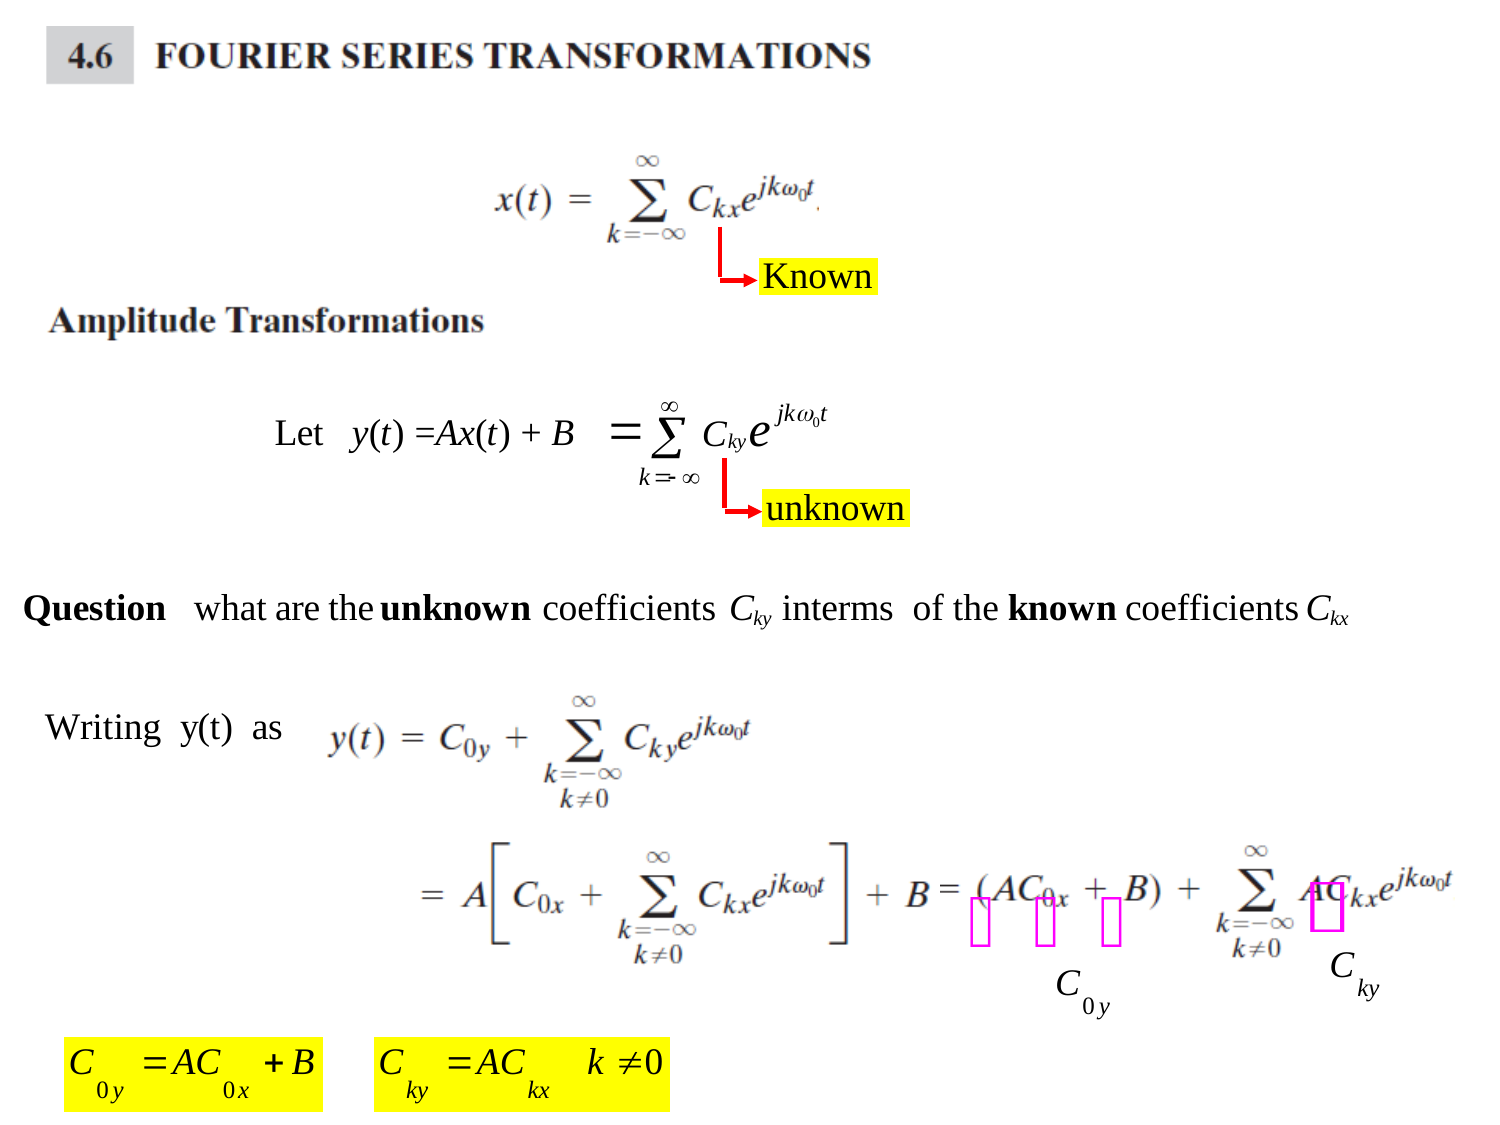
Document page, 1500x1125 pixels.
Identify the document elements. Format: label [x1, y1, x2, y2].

text_box [63, 1037, 324, 1113]
text_box [270, 413, 580, 459]
picture [44, 26, 874, 90]
text_box [719, 226, 879, 296]
picture [44, 301, 486, 348]
text_box [1294, 851, 1395, 1012]
text_box [724, 457, 911, 527]
picture [407, 829, 939, 970]
text_box [373, 1037, 671, 1113]
text_box [40, 707, 298, 752]
picture [482, 151, 819, 246]
picture [323, 692, 752, 811]
text_box [602, 387, 838, 493]
text_box [962, 862, 1182, 1029]
text_box [19, 588, 1355, 636]
picture [940, 840, 1455, 970]
